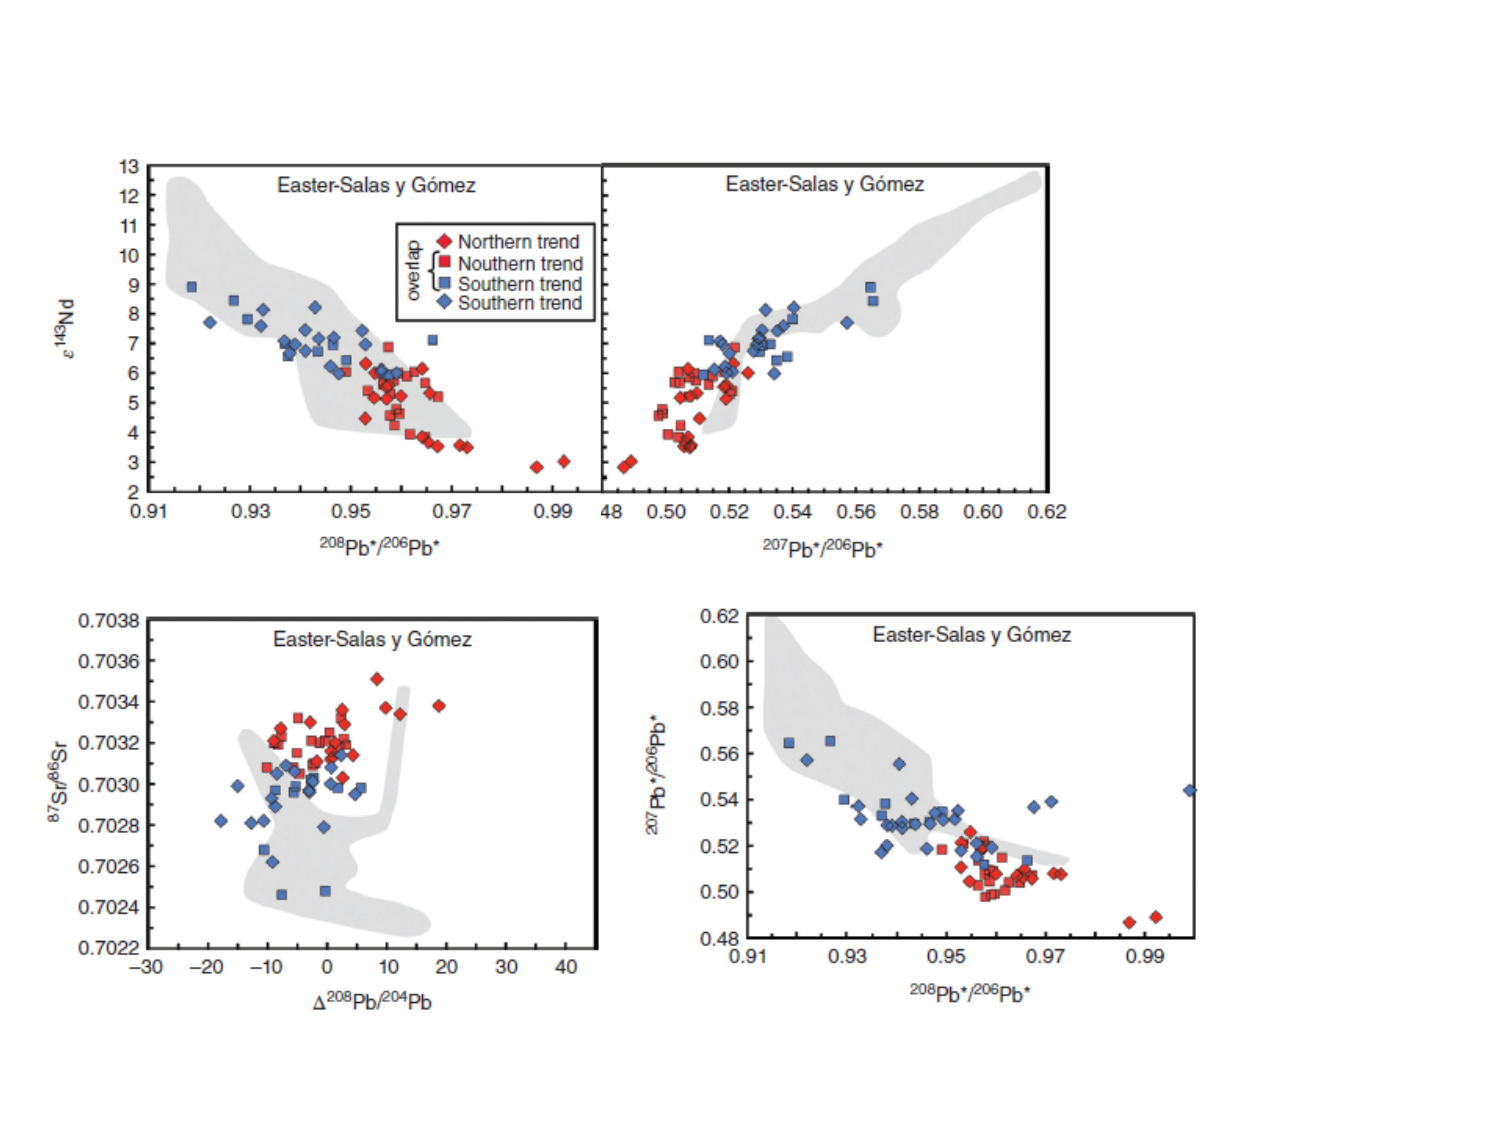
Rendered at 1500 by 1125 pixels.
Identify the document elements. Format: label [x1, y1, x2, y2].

picture [643, 606, 1199, 1015]
text_box [52, 158, 1070, 561]
picture [43, 609, 602, 1014]
